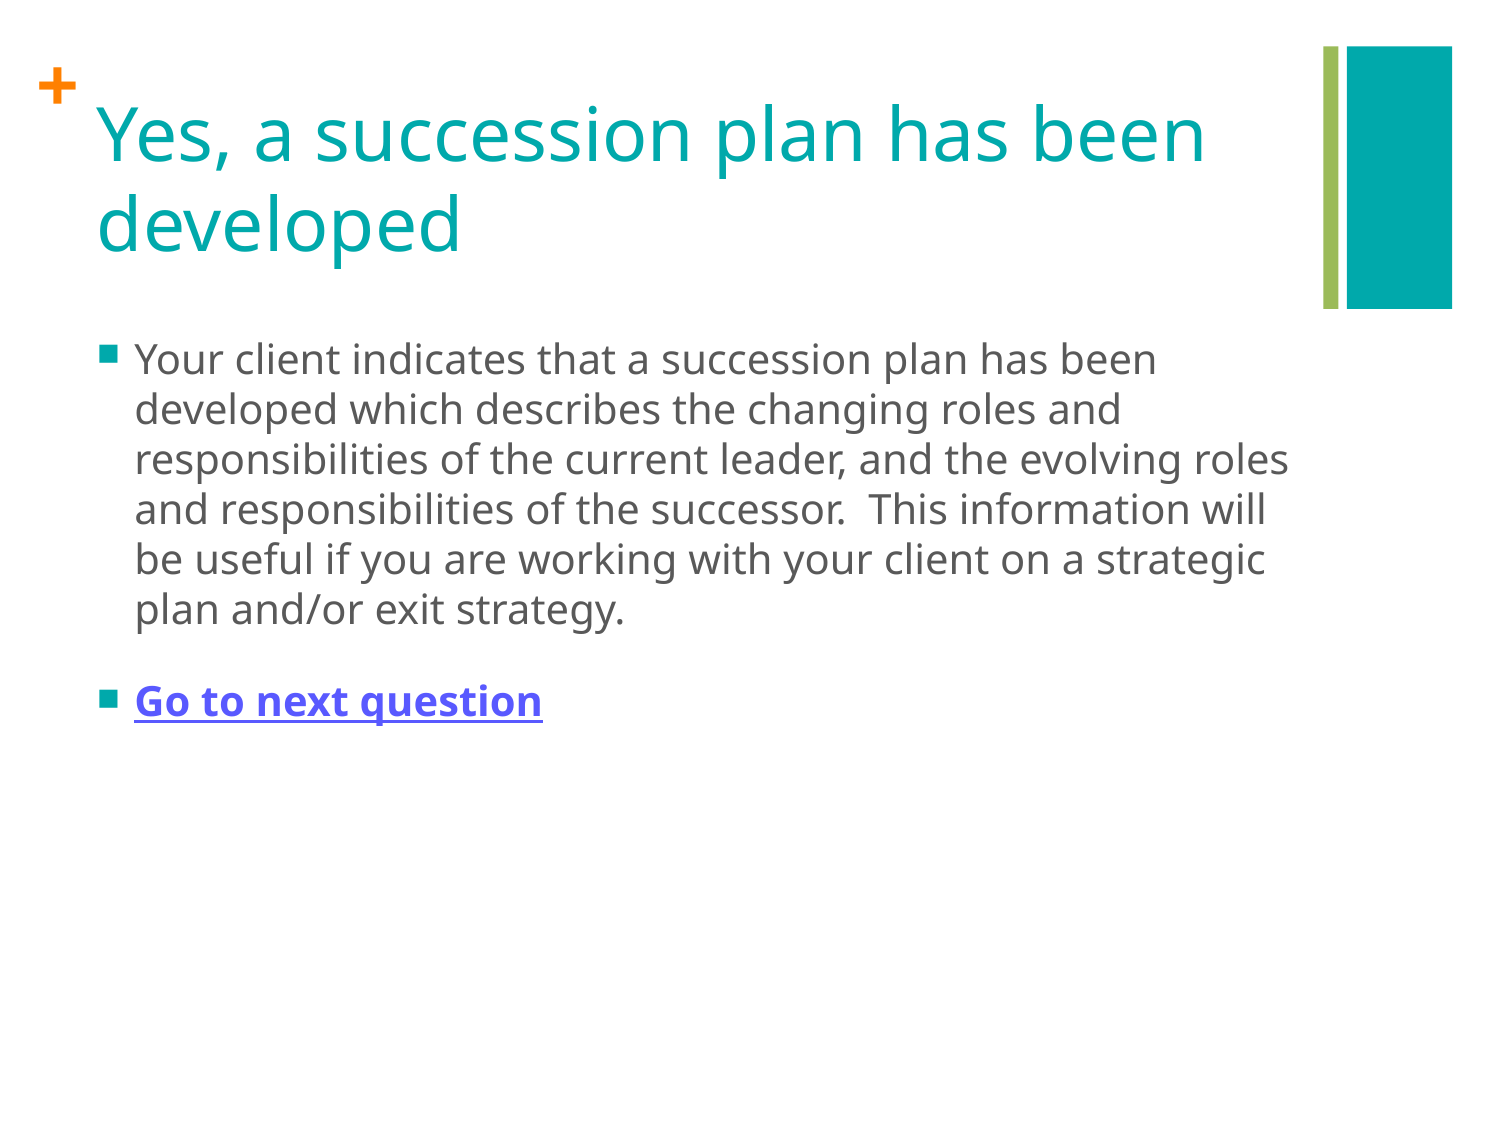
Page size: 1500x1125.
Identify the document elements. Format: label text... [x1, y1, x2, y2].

title Yes, a succession plan has been developed [81, 79, 1322, 263]
list Your client indicates that a succession plan has been developed which describes the changing roles and responsibilities of the current leader, and the evolving roles and responsibilities of the successor. This information will be useful if you are working with your client on a strategic plan and/or exit strategy. Go to next question [81, 324, 1322, 1005]
